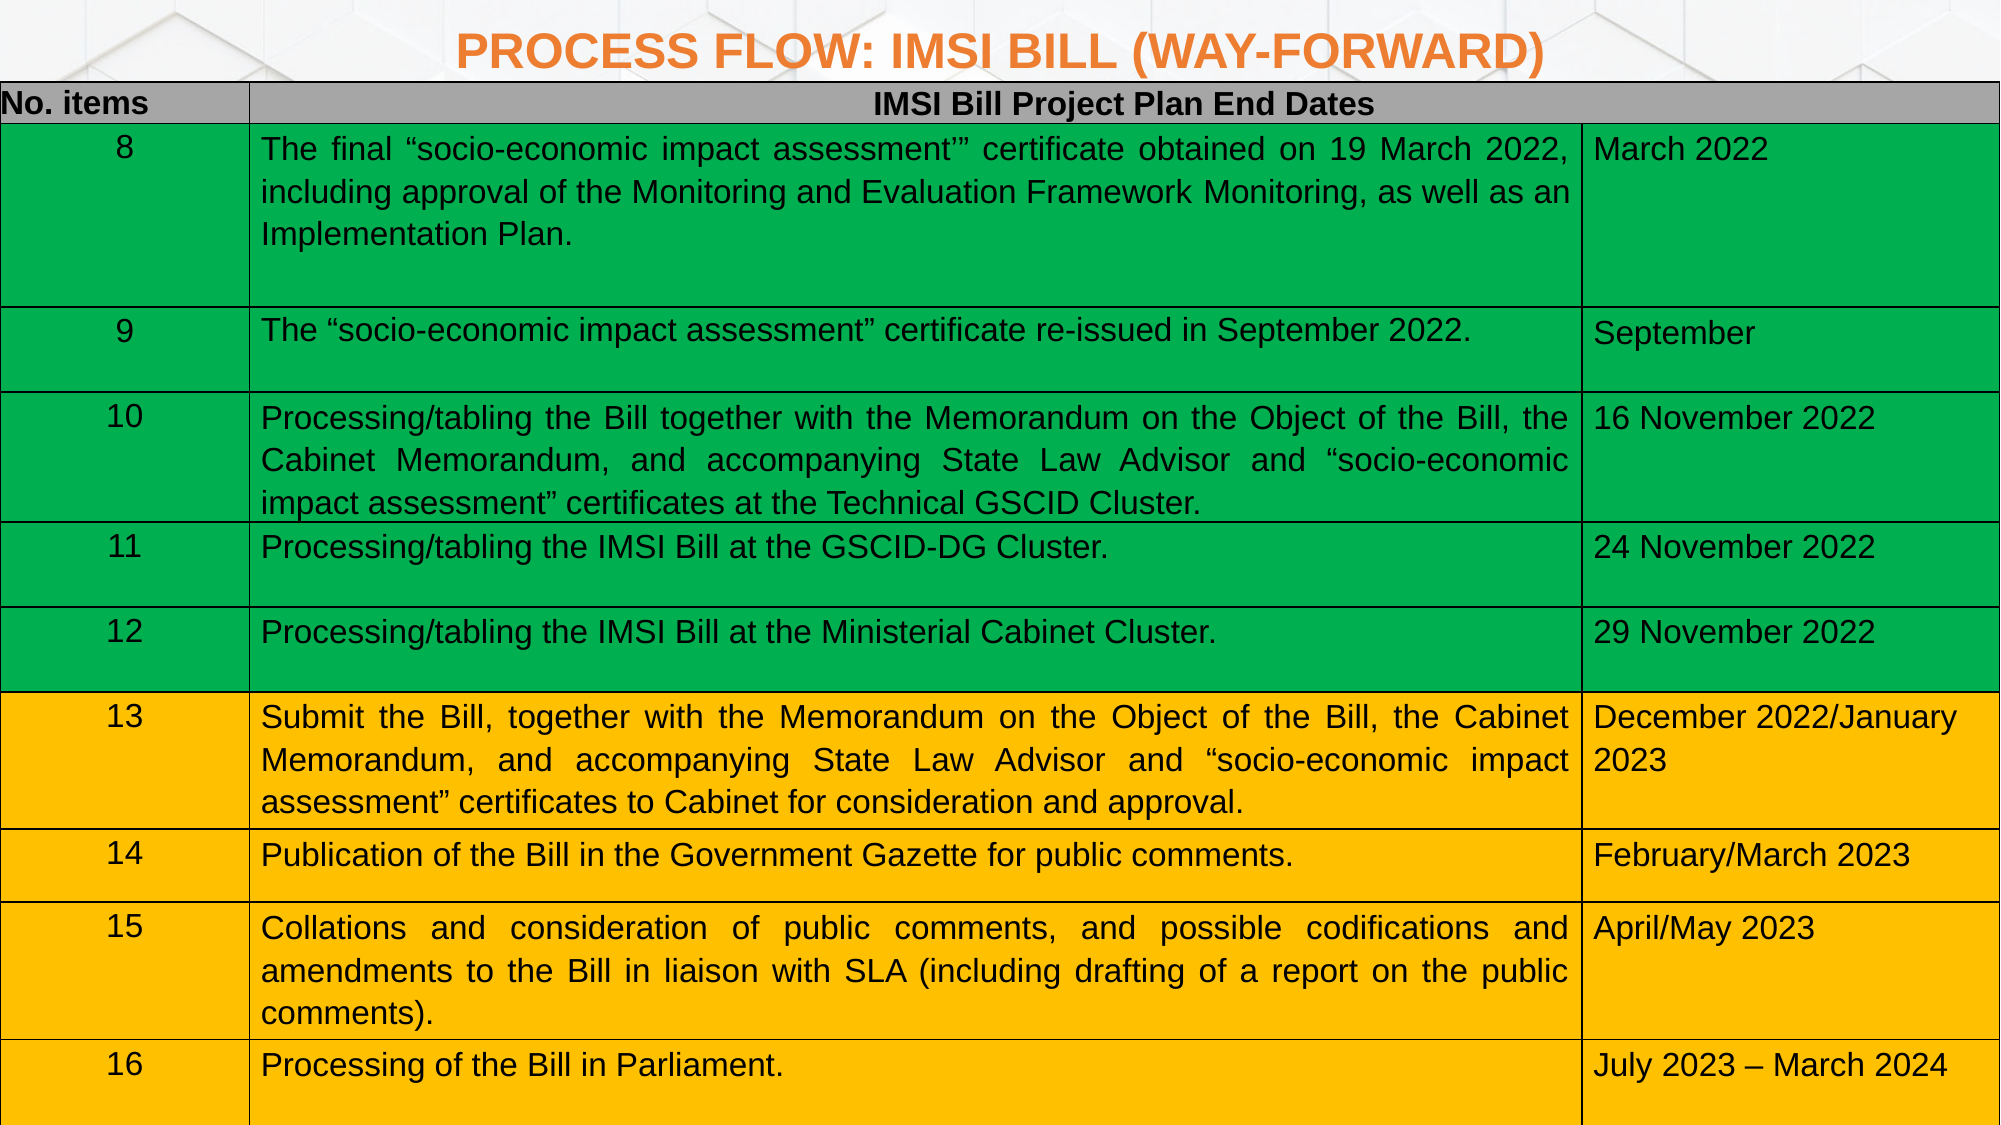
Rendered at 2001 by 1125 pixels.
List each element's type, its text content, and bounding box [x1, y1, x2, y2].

table_cell 10 [1, 393, 249, 521]
table_cell Processing/tabling the IMSI Bill at the Ministerial Cabinet Cluster. [250, 608, 1581, 691]
table_cell Processing/tabling the IMSI Bill at the GSCID-DG Cluster. [250, 523, 1581, 606]
table_header No. items [1, 83, 249, 123]
table_cell 15 [1, 903, 249, 1039]
table_cell April/May 2023 [1583, 903, 1999, 1039]
table_cell Processing of the Bill in Parliament. [250, 1040, 1581, 1125]
table_cell 16 November 2022 [1583, 393, 1999, 521]
table_cell 12 [1, 608, 249, 691]
table_cell 14 [1, 830, 249, 901]
table_cell Submit the Bill, together with the Memorandum on the Object of the Bill, the Cabinet Memorandum, and accompanying State Law Advisor and “socio-economic impact assessment” certificates to Cabinet for consideration and approval. [250, 693, 1581, 828]
table_cell September [1583, 308, 1999, 391]
table_cell Collations and consideration of public comments, and possible codifications and amendments to the Bill in liaison with SLA (including drafting of a report on the public comments). [250, 903, 1581, 1039]
picture [0, 0, 2000, 81]
table_cell 13 [1, 693, 249, 828]
table_cell 16 [1, 1040, 249, 1125]
table_header IMSI Bill Project Plan End Dates [250, 83, 1999, 123]
table_cell Publication of the Bill in the Government Gazette for public comments. [250, 830, 1581, 901]
table_cell March 2022 [1583, 124, 1999, 306]
table_cell The “socio-economic impact assessment” certificate re-issued in September 2022. [250, 308, 1581, 391]
table_cell 11 [1, 523, 249, 606]
title PROCESS Flow: Imsi BILL (Way-Forward) [81, 17, 1920, 81]
table_cell Processing/tabling the Bill together with the Memorandum on the Object of the Bill, the Cabinet Memorandum, and accompanying State Law Advisor and “socio-economic impact assessment” certificates at the Technical GSCID Cluster. [250, 393, 1581, 521]
table_cell February/March 2023 [1583, 830, 1999, 901]
table_cell 24 November 2022 [1583, 523, 1999, 606]
table_cell 8 [1, 124, 249, 306]
table_cell December 2022/January 2023 [1583, 693, 1999, 828]
table_cell 29 November 2022 [1583, 608, 1999, 691]
table_cell The final “socio-economic impact assessment’” certificate obtained on 19 March 2022, including approval of the Monitoring and Evaluation Framework Monitoring, as well as an Implementation Plan. [250, 124, 1581, 306]
table_cell July 2023 – March 2024 [1583, 1040, 1999, 1125]
table_cell 9 [1, 308, 249, 391]
